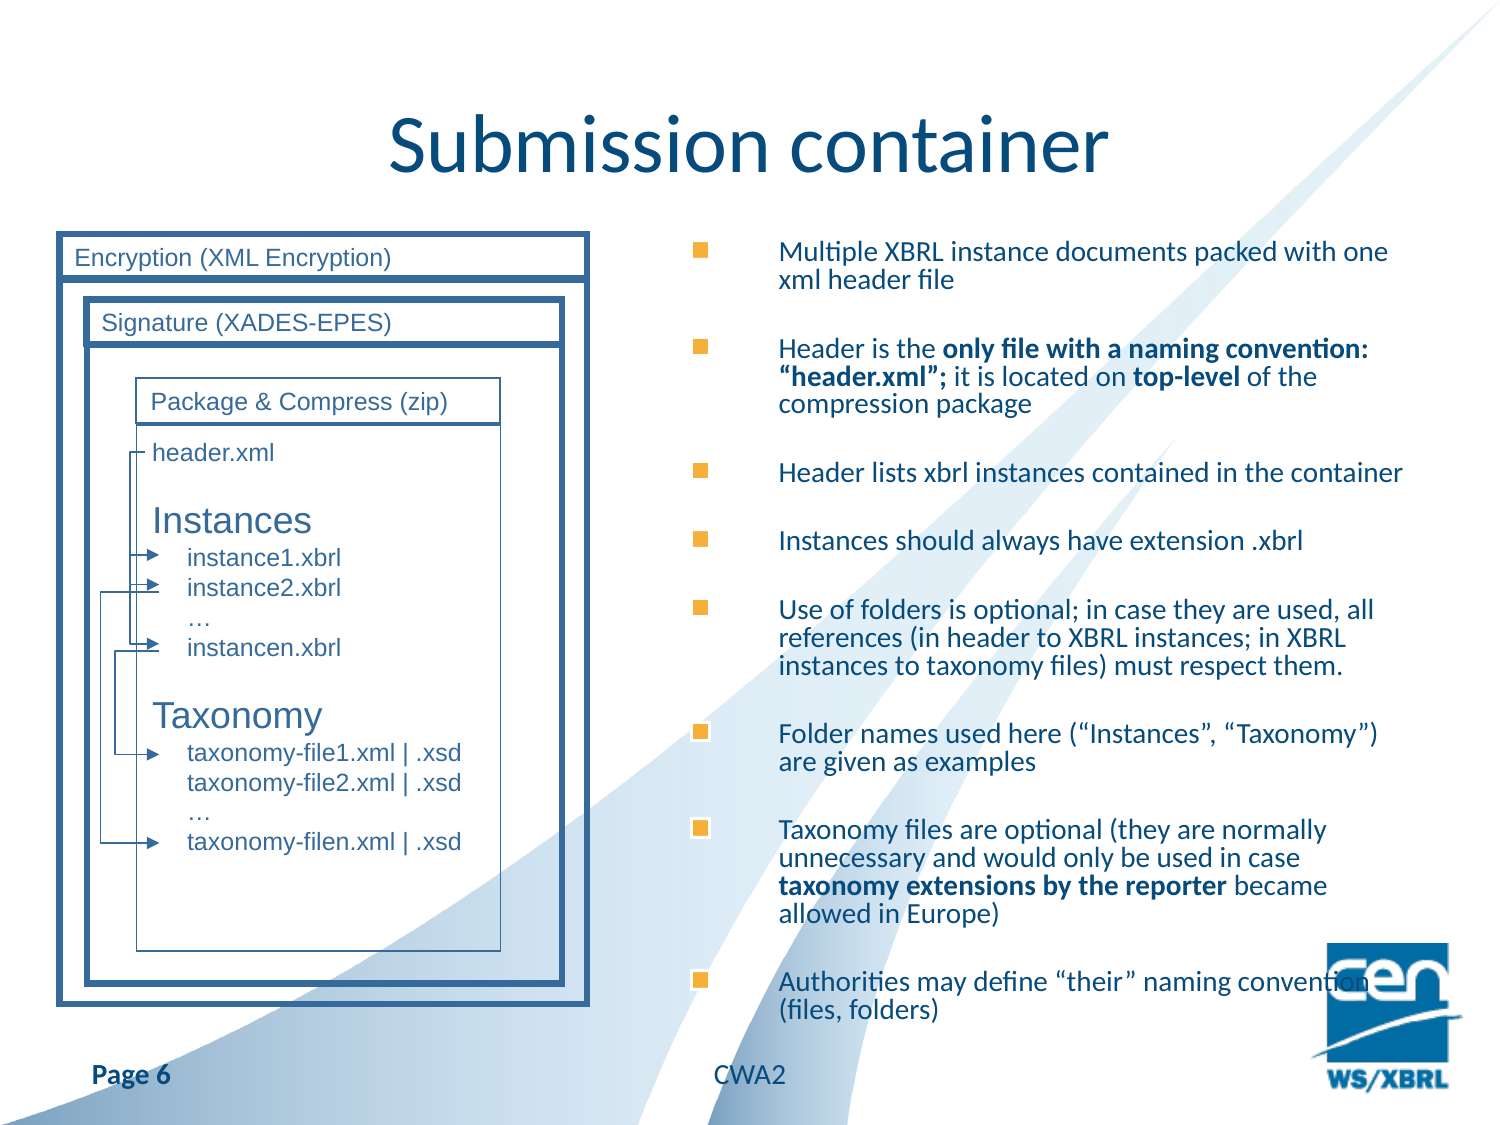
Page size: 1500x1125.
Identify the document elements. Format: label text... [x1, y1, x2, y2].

slide_number Page 6 [76, 1042, 455, 1103]
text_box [59, 233, 588, 1005]
list Multiple XBRL instance documents packed with one xml header file Header is the only file with a naming convention: “header.xml”; it is located on top-level of the compression package Header lists xbrl instances contained in the container Instances should always have extension .xbrl Use of folders is optional; in case they are used, all references (in header to XBRL instances; in XBRL instances to taxonomy files) must respect them. Folder names used here (“Instances”, “Taxonomy”) are given as examples Taxonomy files are optional (they are normally unnecessary and would only be used in case taxonomy extensions by the reporter became allowed in Europe) Authorities may define “their” naming convention (files, folders) [674, 231, 1420, 1073]
text_box CWA2 [512, 1042, 988, 1103]
title Submission container [74, 44, 1426, 233]
picture [0, 0, 1500, 1125]
